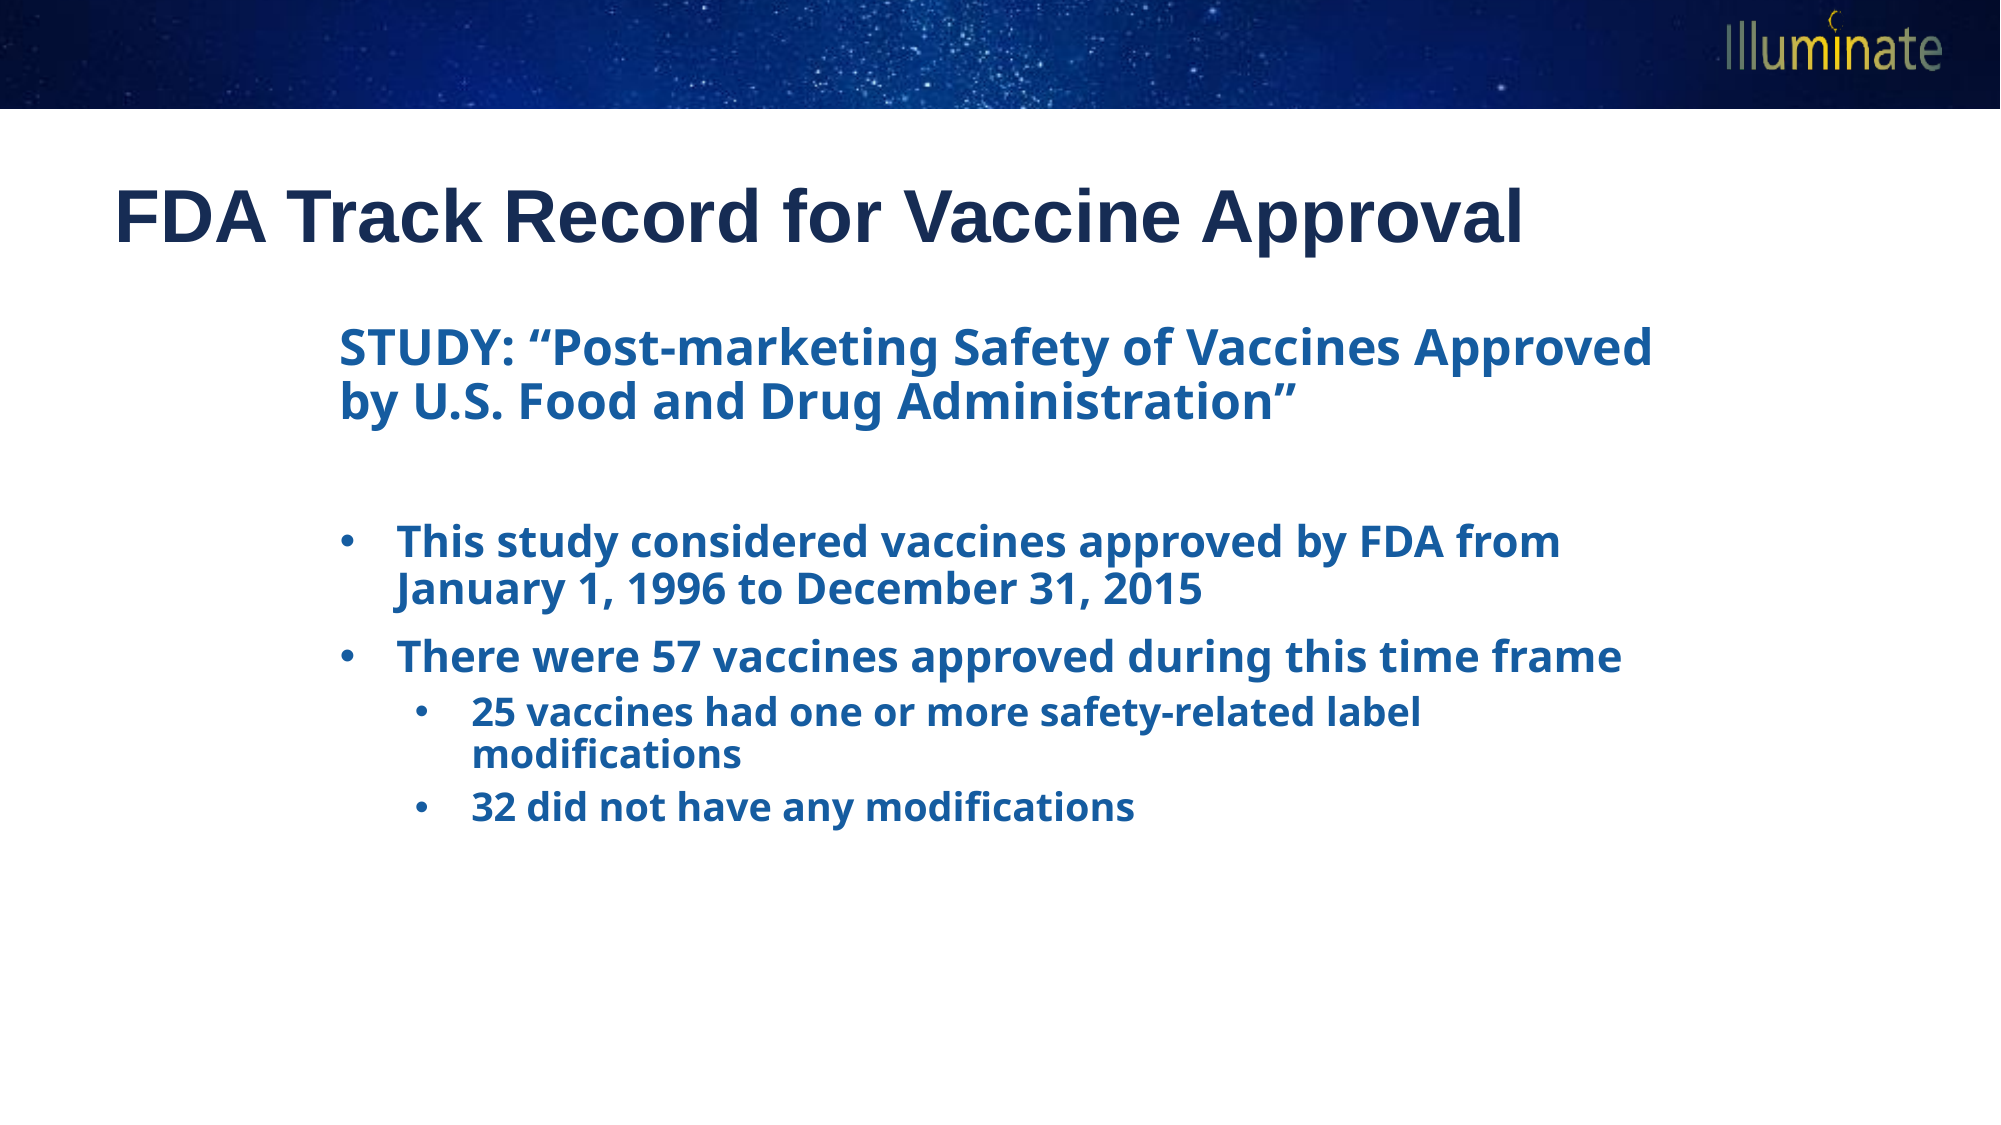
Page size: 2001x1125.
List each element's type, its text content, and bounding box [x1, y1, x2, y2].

text_box STUDY: “Post-marketing Safety of Vaccines Approved by U.S. Food and Drug Administration” This study considered vaccines approved by FDA from January 1, 1996 to December 31, 2015 There were 57 vaccines approved during this time frame 25 vaccines had one or more safety-related label modifications 32 did not have any modifications [324, 314, 1675, 1103]
text_box FDA Track Record for Vaccine Approval [99, 118, 1900, 306]
picture [0, 0, 2000, 109]
